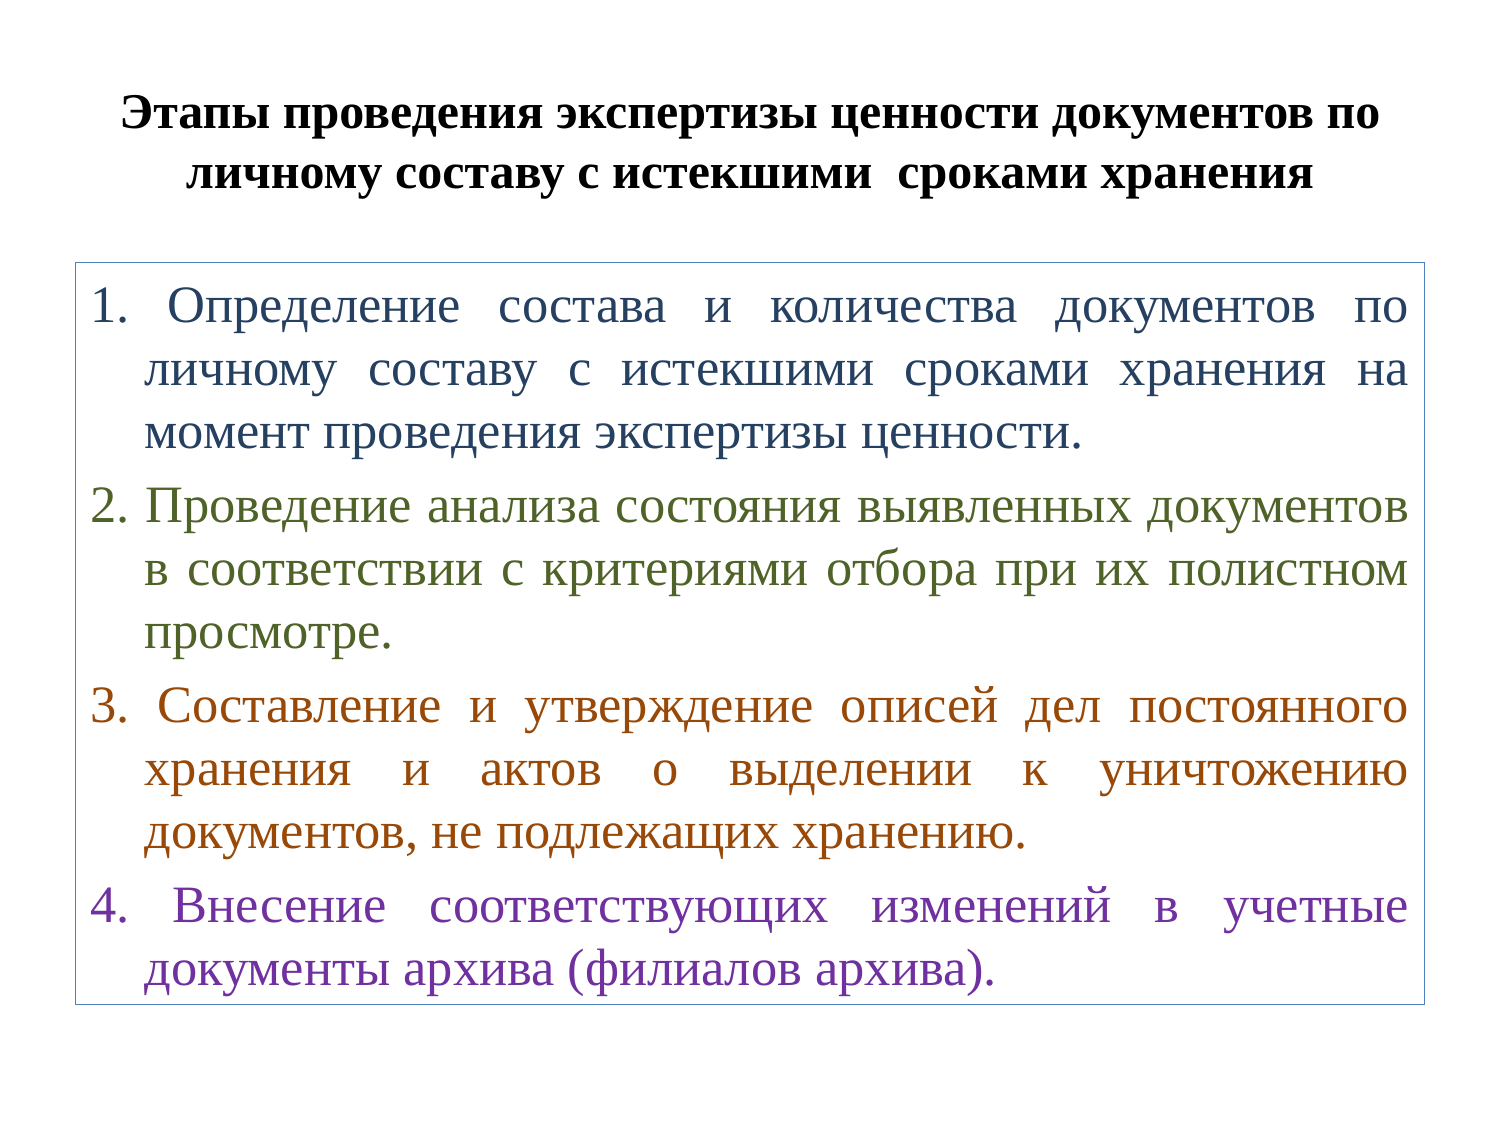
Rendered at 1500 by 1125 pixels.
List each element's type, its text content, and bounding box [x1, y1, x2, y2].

title Этапы проведения экспертизы ценности документов по личному составу с истекшими сроками хранения [75, 45, 1425, 233]
list 1. Определение состава и количества документов по личному составу с истекшими сроками хранения на момент проведения экспертизы ценности. 2. Проведение анализа состояния выявленных документов в соответствии с критериями отбора при их полистном просмотре. 3. Составление и утверждение описей дел постоянного хранения и актов о выделении к уничтожению документов, не подлежащих хранению. 4. Внесение соответствующих изменений в учетные документы архива (филиалов архива). [75, 262, 1425, 1005]
